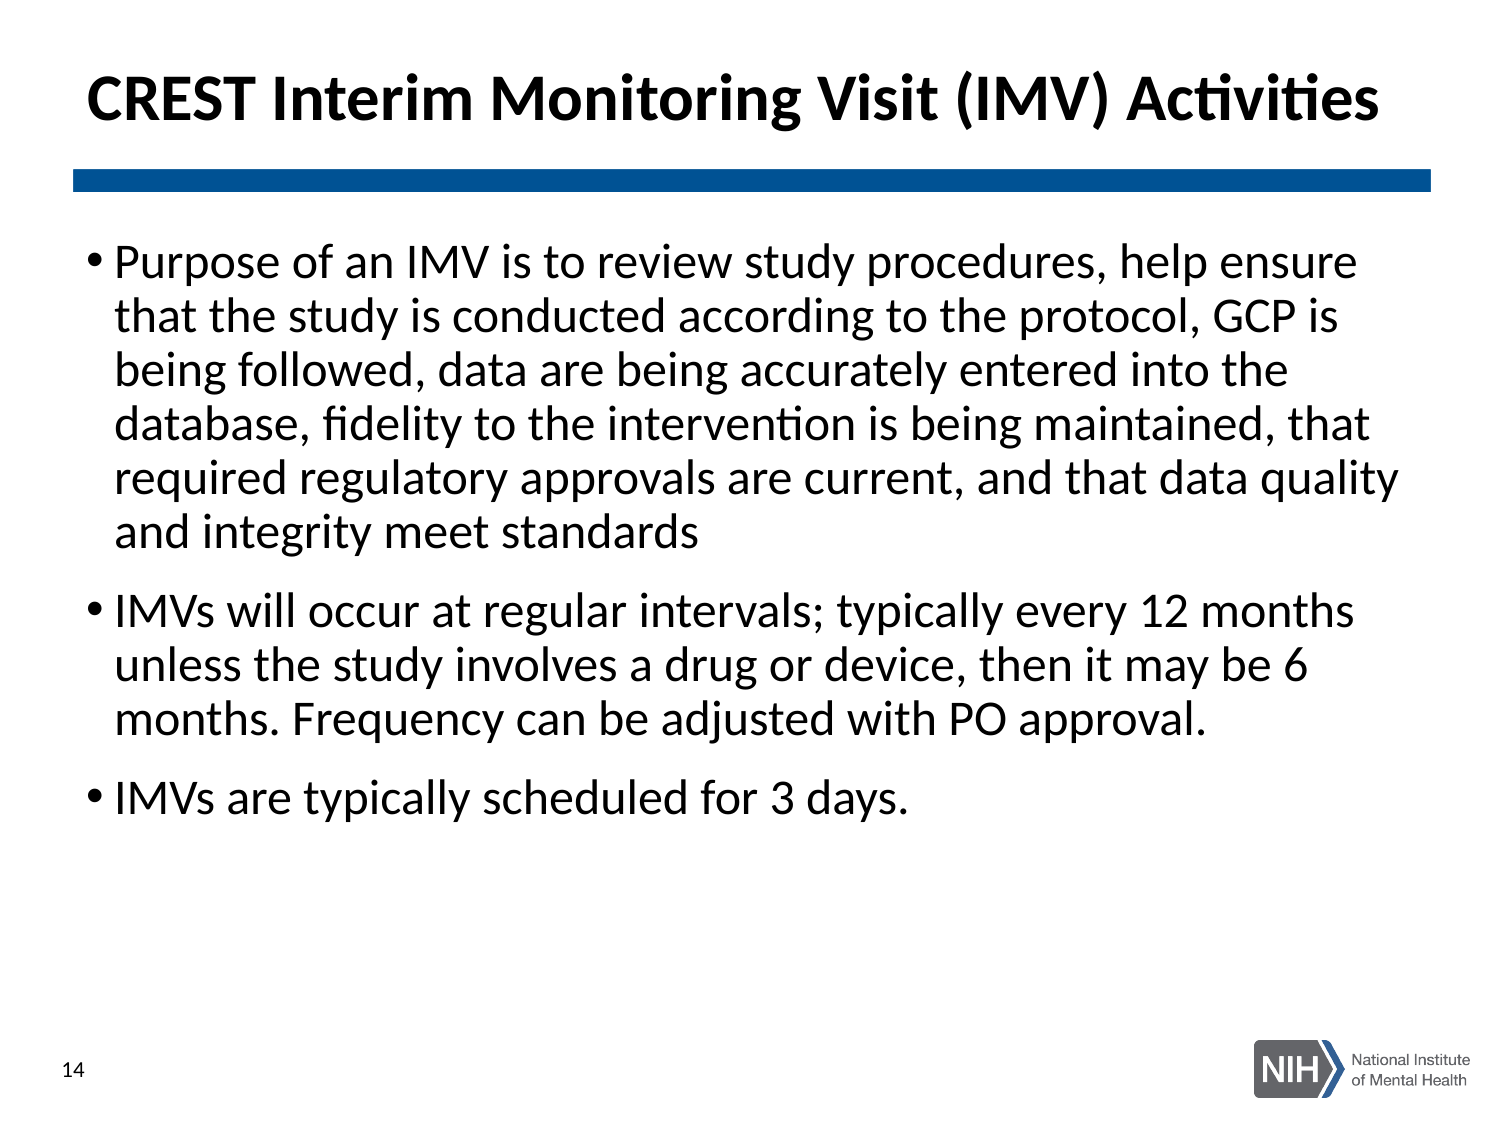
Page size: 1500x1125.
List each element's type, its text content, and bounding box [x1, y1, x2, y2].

title CREST Interim Monitoring Visit (IMV) Activities [73, 27, 1431, 170]
picture [1254, 1040, 1470, 1098]
slide_number 14 [39, 1051, 107, 1087]
list Purpose of an IMV is to review study procedures, help ensure that the study is conducted according to the protocol, GCP is being followed, data are being accurately entered into the database, fidelity to the intervention is being maintained, that required regulatory approvals are current, and that data quality and integrity meet standards IMVs will occur at regular intervals; typically every 12 months unless the study involves a drug or device, then it may be 6 months. Frequency can be adjusted with PO approval. IMVs are typically scheduled for 3 days. [71, 228, 1429, 1036]
